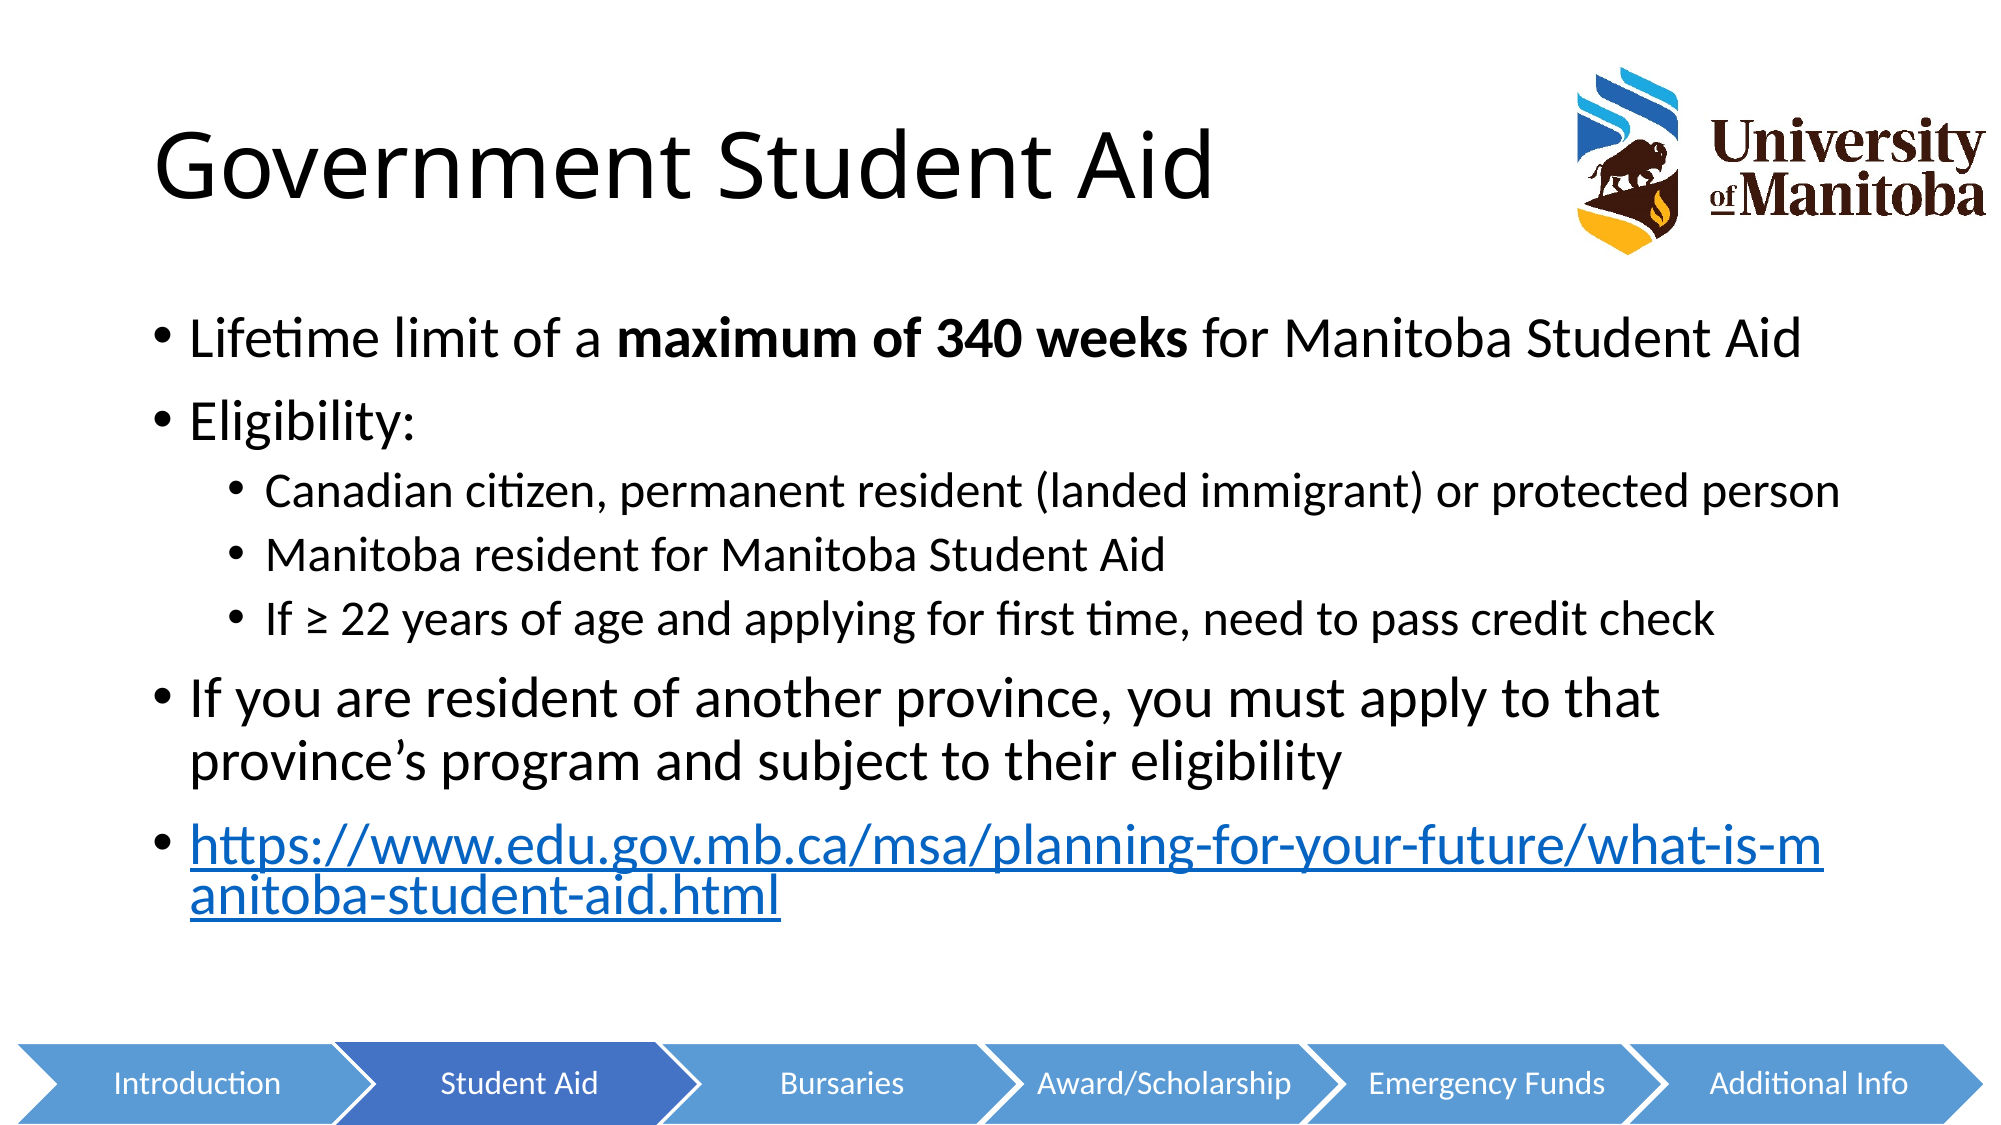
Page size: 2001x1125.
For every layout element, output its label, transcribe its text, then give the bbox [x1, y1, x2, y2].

picture [1863, 59, 1986, 260]
title Government Student Aid [137, 59, 1863, 278]
list Lifetime limit of a maximum of 340 weeks for Manitoba Student Aid Eligibility: Canadian citizen, permanent resident (landed immigrant) or protected person Manitoba resident for Manitoba Student Aid If ≥ 22 years of age and applying for first time, need to pass credit check If you are resident of another province, you must apply to that province’s program and subject to their eligibility https://www.edu.gov.mb.ca/msa/planning-for-your-future/what-is-manitoba-student-aid.html [137, 299, 1863, 1014]
